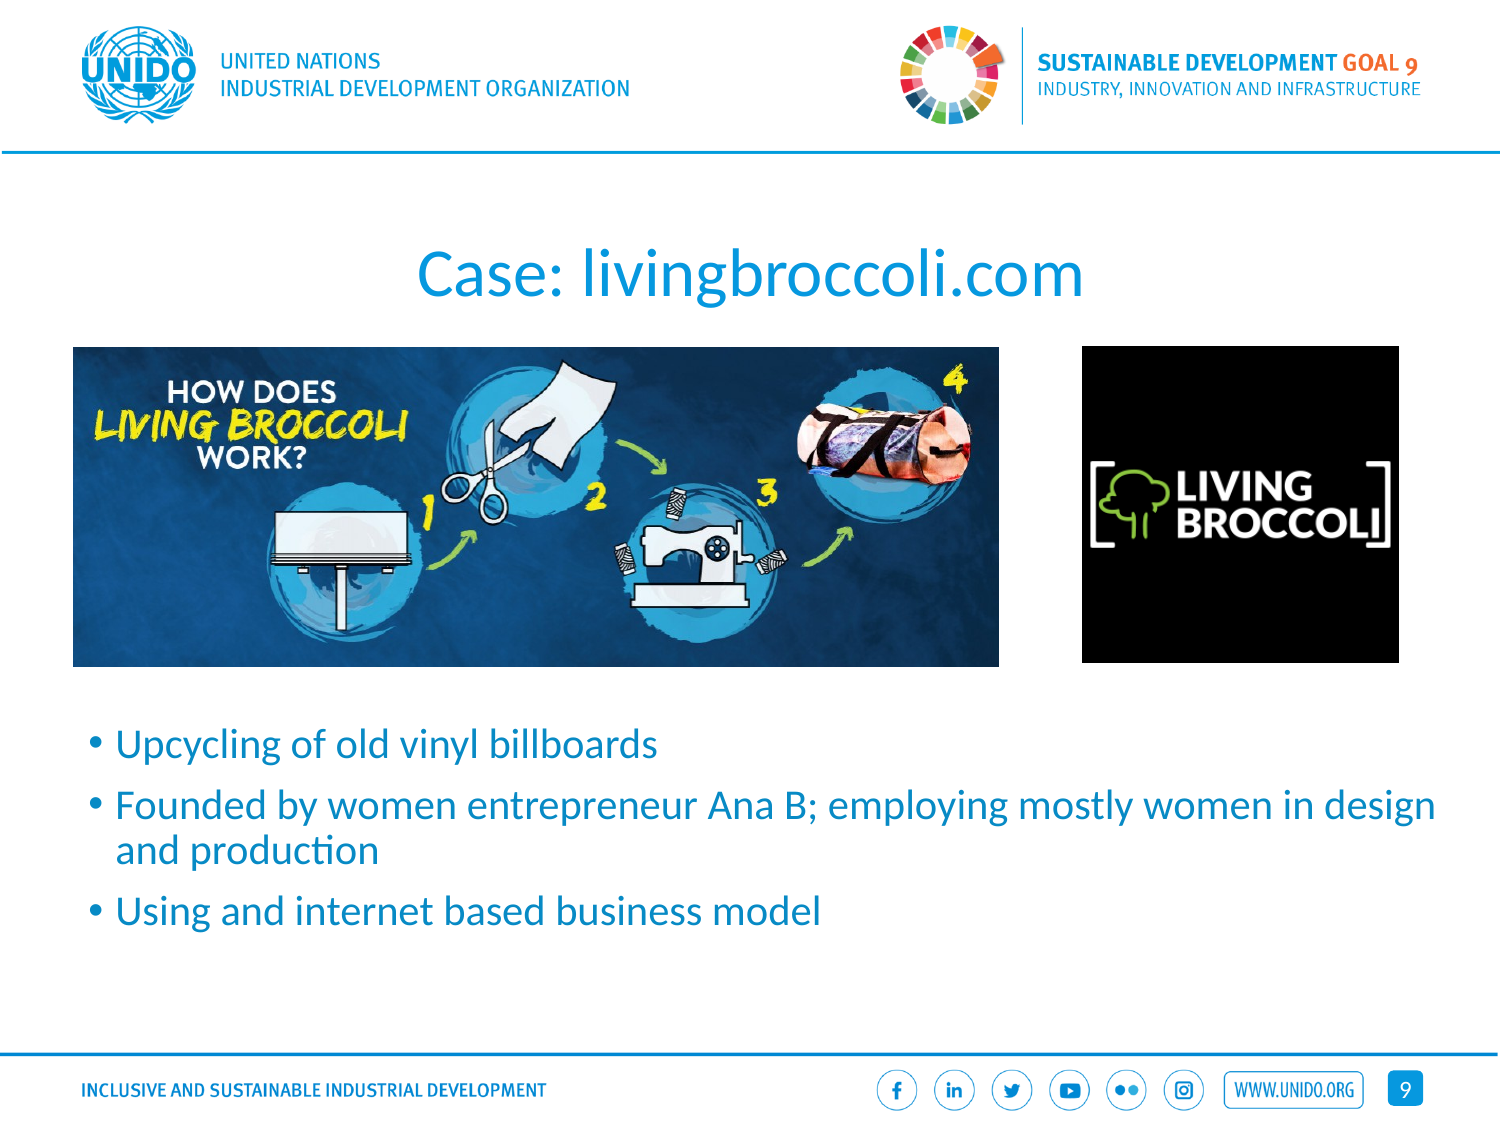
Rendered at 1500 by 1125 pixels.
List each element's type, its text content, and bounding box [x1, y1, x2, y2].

list Upcycling of old vinyl billboards Founded by women entrepreneur Ana B; employing mostly women in design and production Using and internet based business model [73, 714, 1455, 944]
picture [0, 1048, 1500, 1122]
title Case: livingbroccoli.com [103, 184, 1400, 365]
picture [1082, 346, 1399, 663]
picture [0, 0, 1500, 158]
picture [73, 347, 999, 667]
